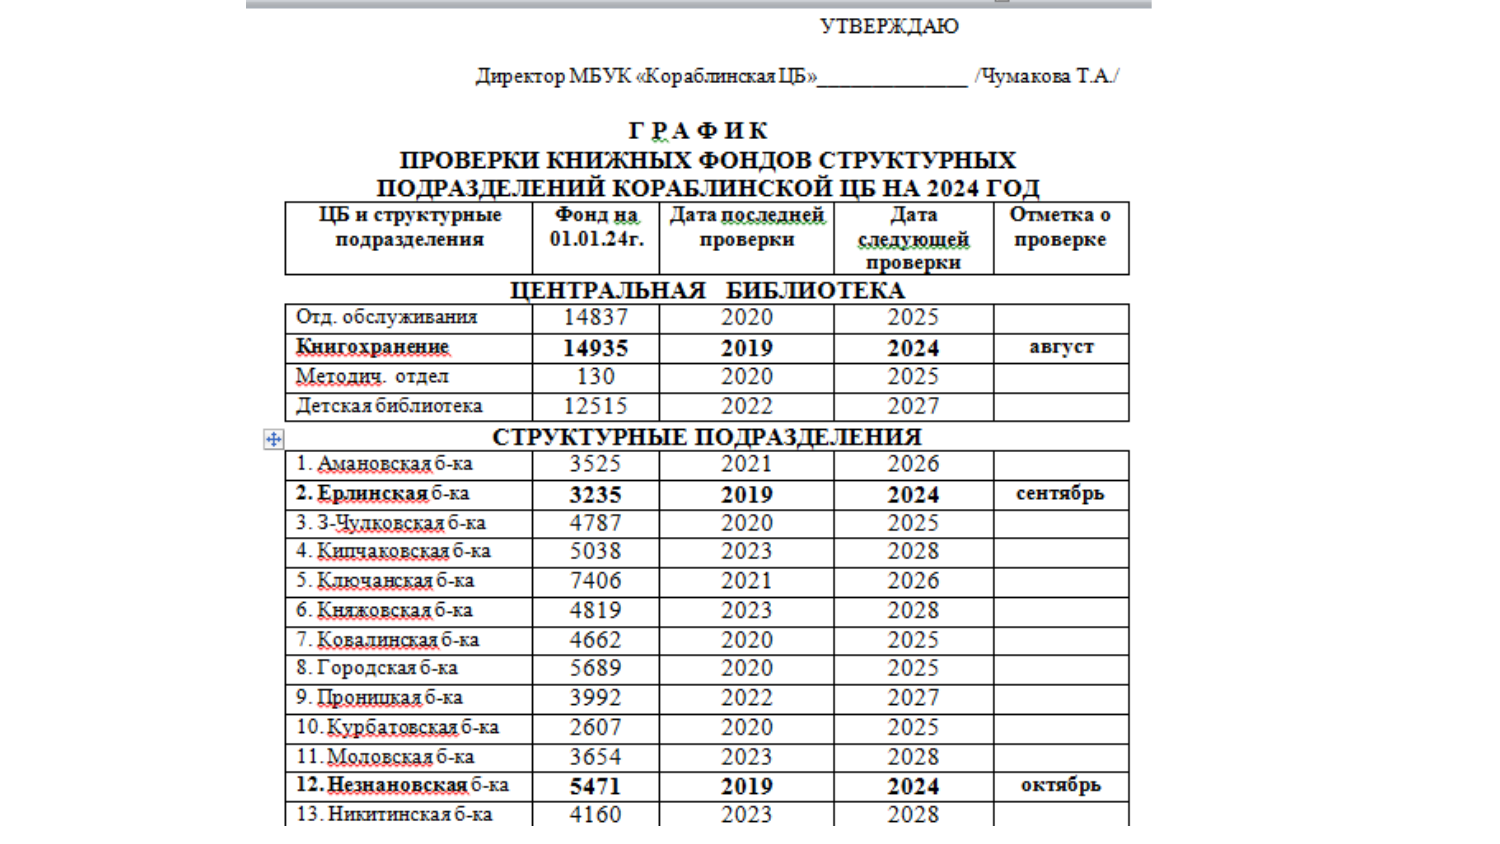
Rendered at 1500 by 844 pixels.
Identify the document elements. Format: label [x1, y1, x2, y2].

picture [245, 0, 1152, 826]
